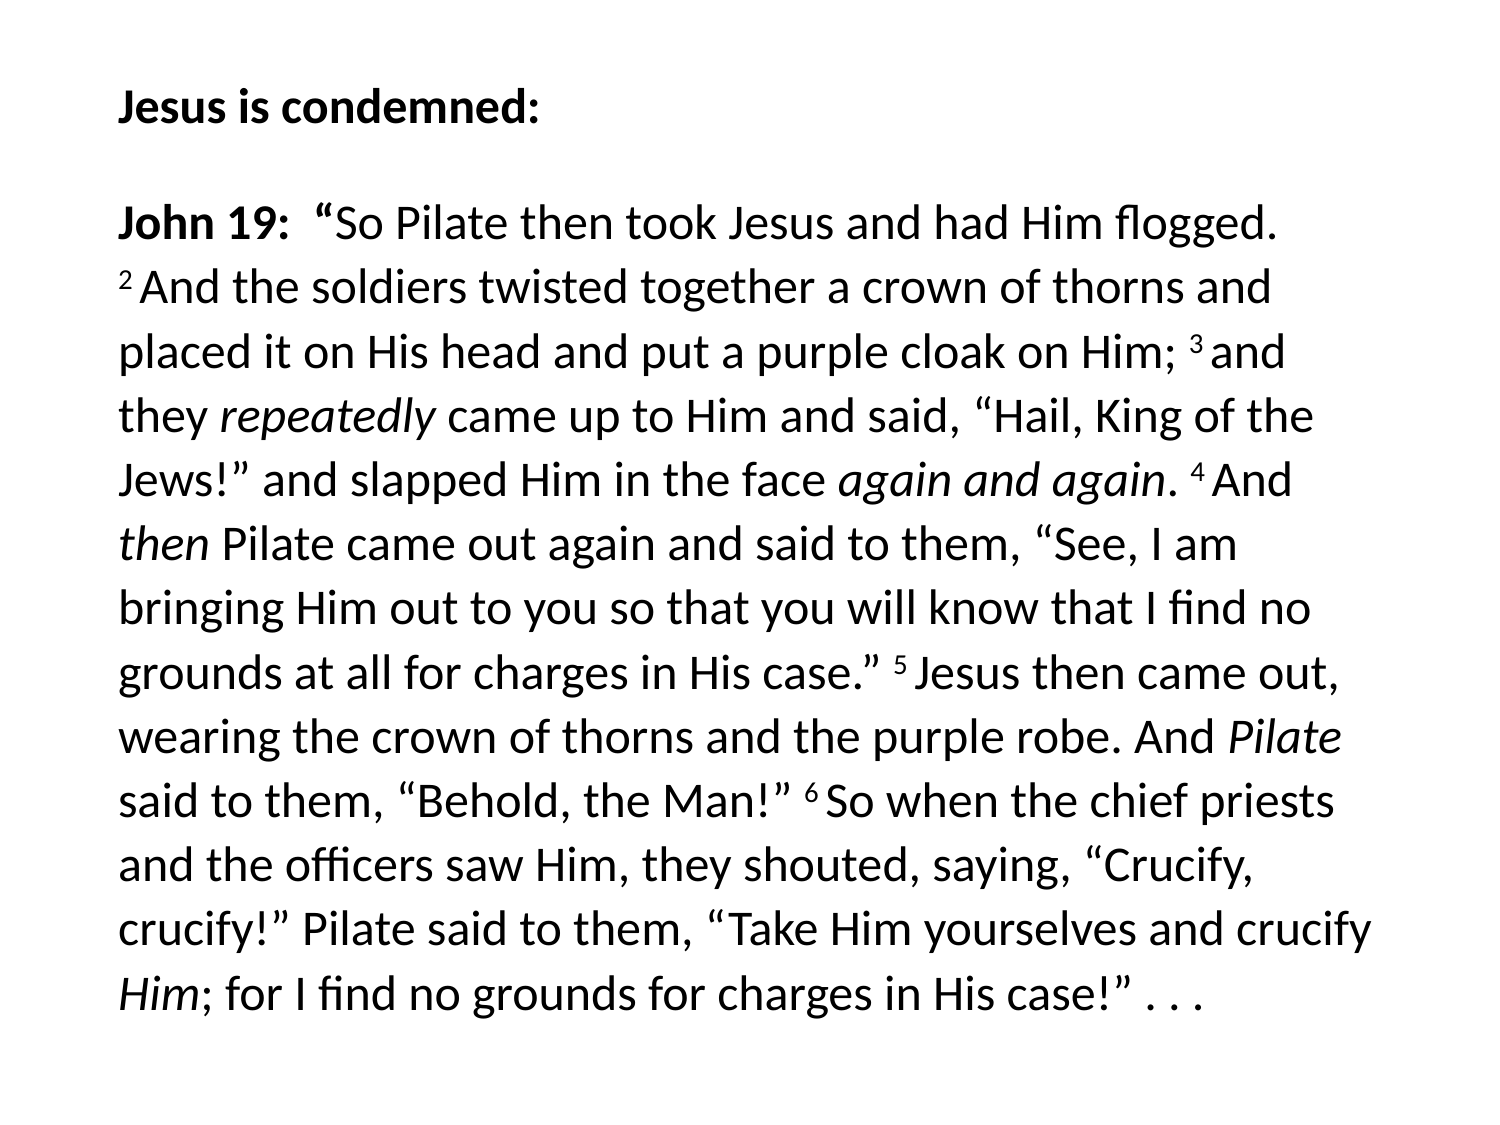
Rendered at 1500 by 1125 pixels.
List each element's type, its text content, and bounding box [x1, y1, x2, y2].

list Jesus is condemned: John 19: “So Pilate then took Jesus and had Him flogged. 2 And the soldiers twisted together a crown of thorns and placed it on His head and put a purple cloak on Him; 3 and they repeatedly came up to Him and said, “Hail, King of the Jews!” and slapped Him in the face again and again. 4 And then Pilate came out again and said to them, “See, I am bringing Him out to you so that you will know that I find no grounds at all for charges in His case.” 5 Jesus then came out, wearing the crown of thorns and the purple robe. And Pilate said to them, “Behold, the Man!” 6 So when the chief priests and the officers saw Him, they shouted, saying, “Crucify, crucify!” Pilate said to them, “Take Him yourselves and crucify Him; for I find no grounds for charges in His case!” . . . [103, 62, 1397, 1029]
